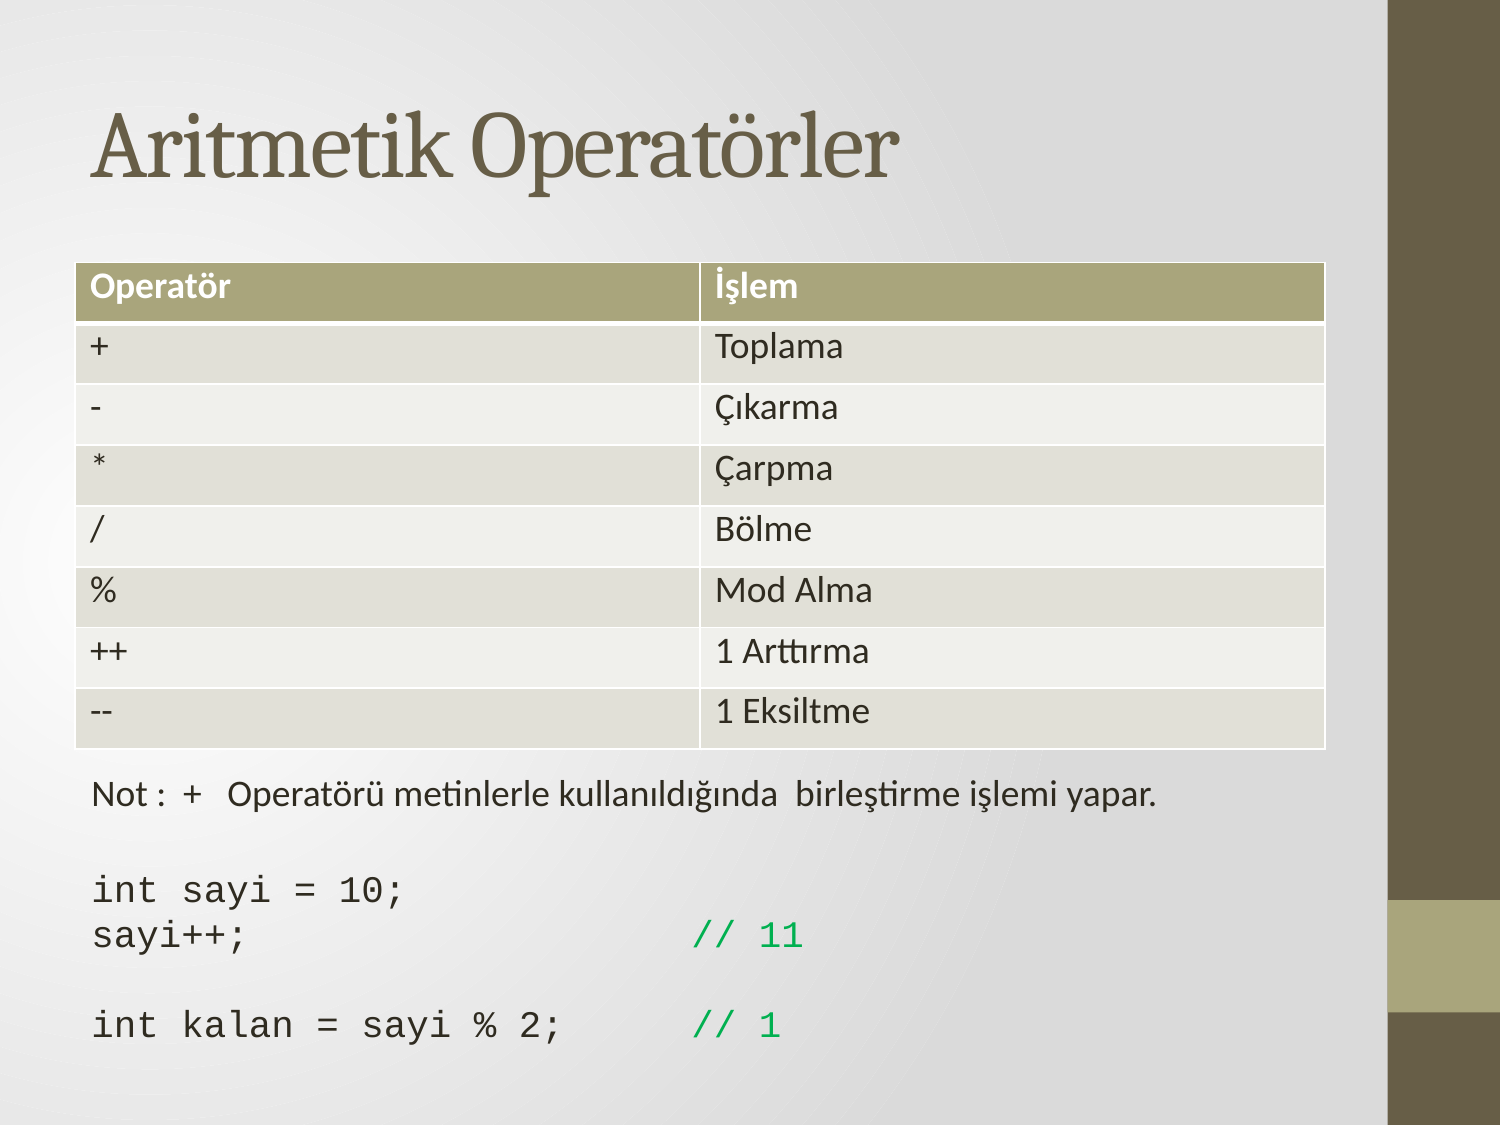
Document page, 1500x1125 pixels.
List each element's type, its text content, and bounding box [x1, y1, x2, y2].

table_cell 1 Arttırma [701, 628, 1324, 687]
table_cell Mod Alma [701, 568, 1324, 627]
text_box Not : + Operatörü metinlerle kullanıldığında birleştirme işlemi yapar. [76, 761, 1329, 822]
table_header Operatör [76, 263, 699, 321]
table_cell * [76, 446, 699, 505]
table_cell -- [76, 689, 699, 748]
text_box int sayi = 10; sayi++; // 11 int kalan = sayi % 2; // 1 [76, 857, 1329, 1053]
table_cell - [76, 385, 699, 444]
table_cell + [76, 326, 699, 383]
table_cell 1 Eksiltme [701, 689, 1324, 748]
table_cell ++ [76, 628, 699, 687]
table_cell / [76, 507, 699, 566]
table_cell Toplama [701, 326, 1324, 383]
table_cell Bölme [701, 507, 1324, 566]
title Aritmetik Operatörler [75, 45, 1325, 233]
table_header İşlem [701, 263, 1324, 321]
table_cell Çarpma [701, 446, 1324, 505]
table_cell % [76, 568, 699, 627]
table_cell Çıkarma [701, 385, 1324, 444]
